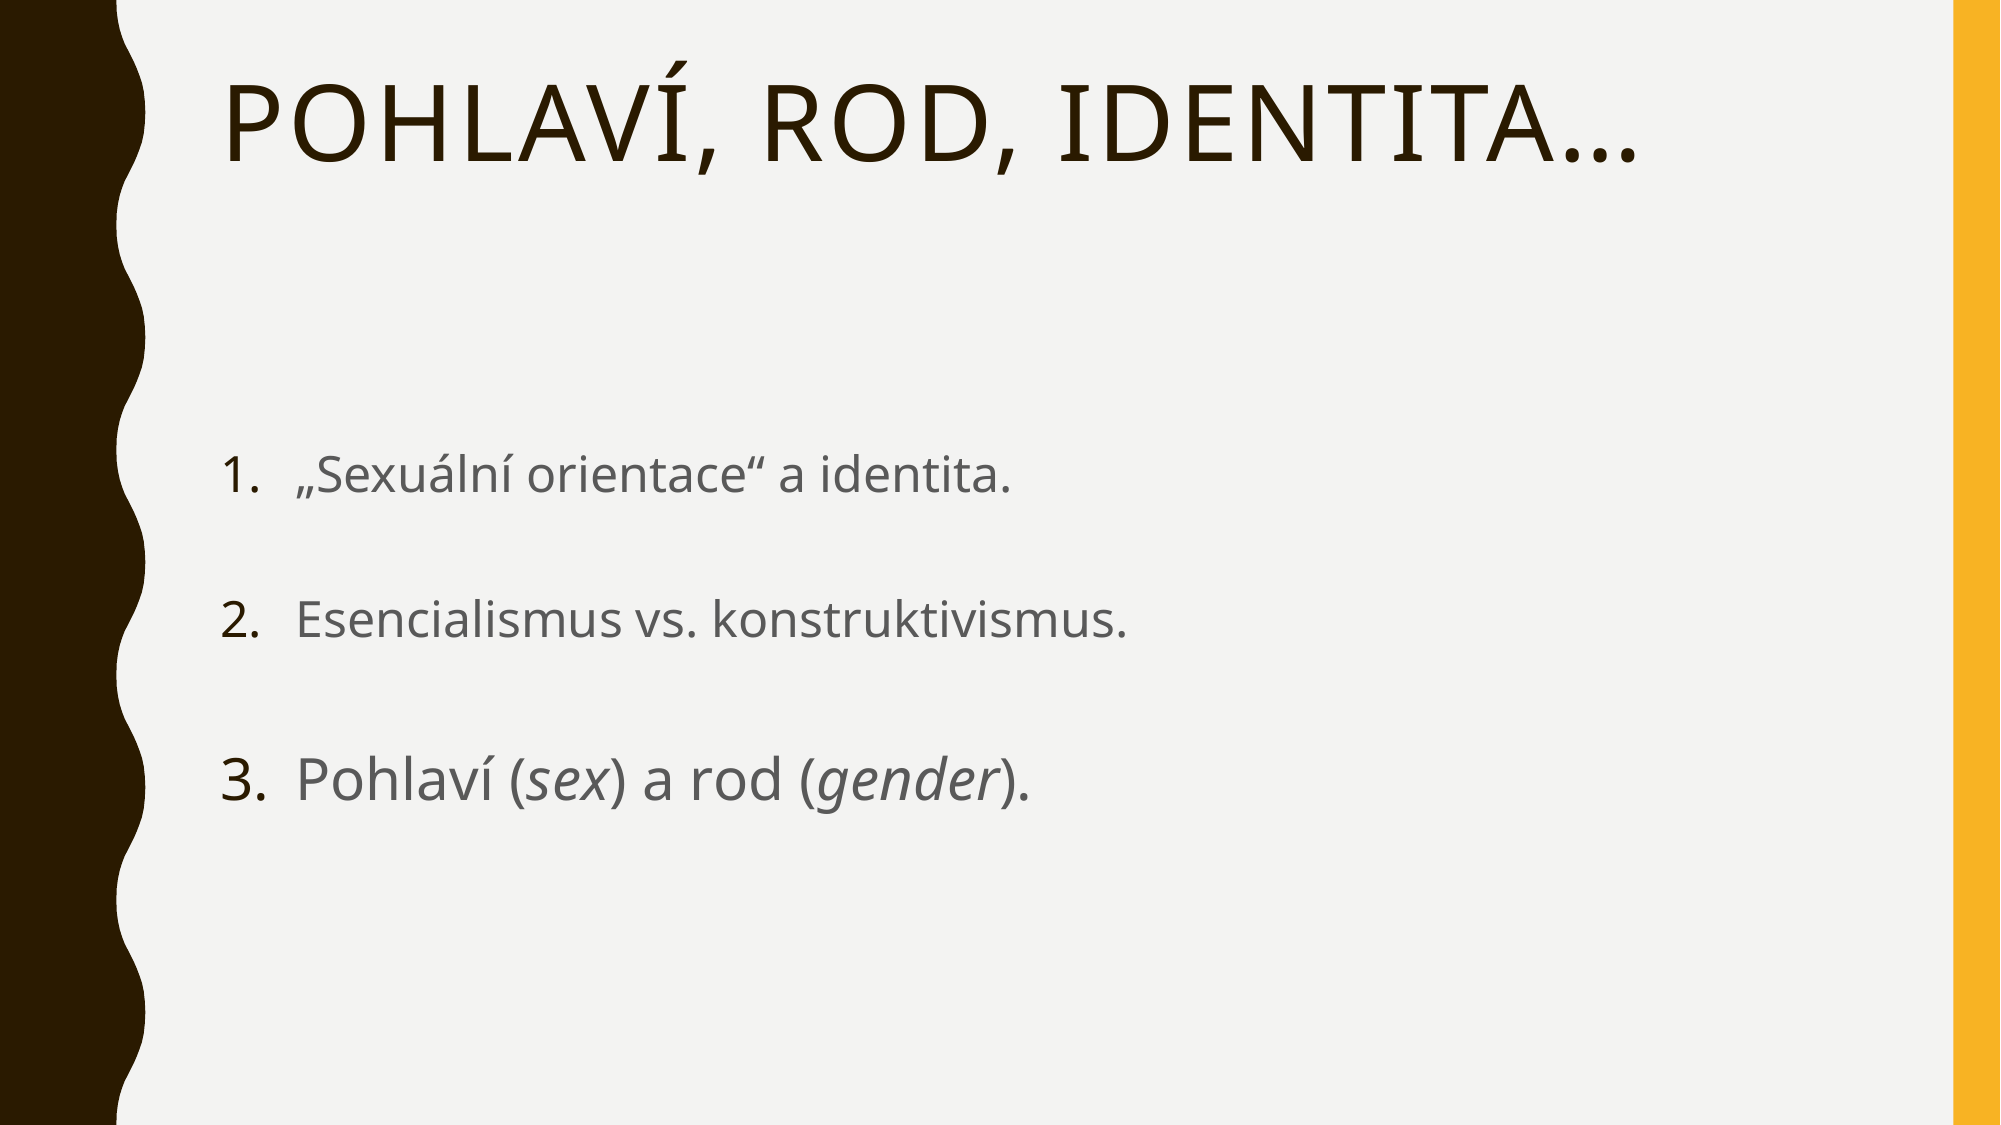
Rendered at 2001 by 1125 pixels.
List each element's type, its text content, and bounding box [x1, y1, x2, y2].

title Pohlaví, rod, identita… [205, 62, 1875, 308]
list „Sexuální orientace“ a identita. Esencialismus vs. konstruktivismus. Pohlaví (sex) a rod (gender). [205, 375, 1875, 965]
